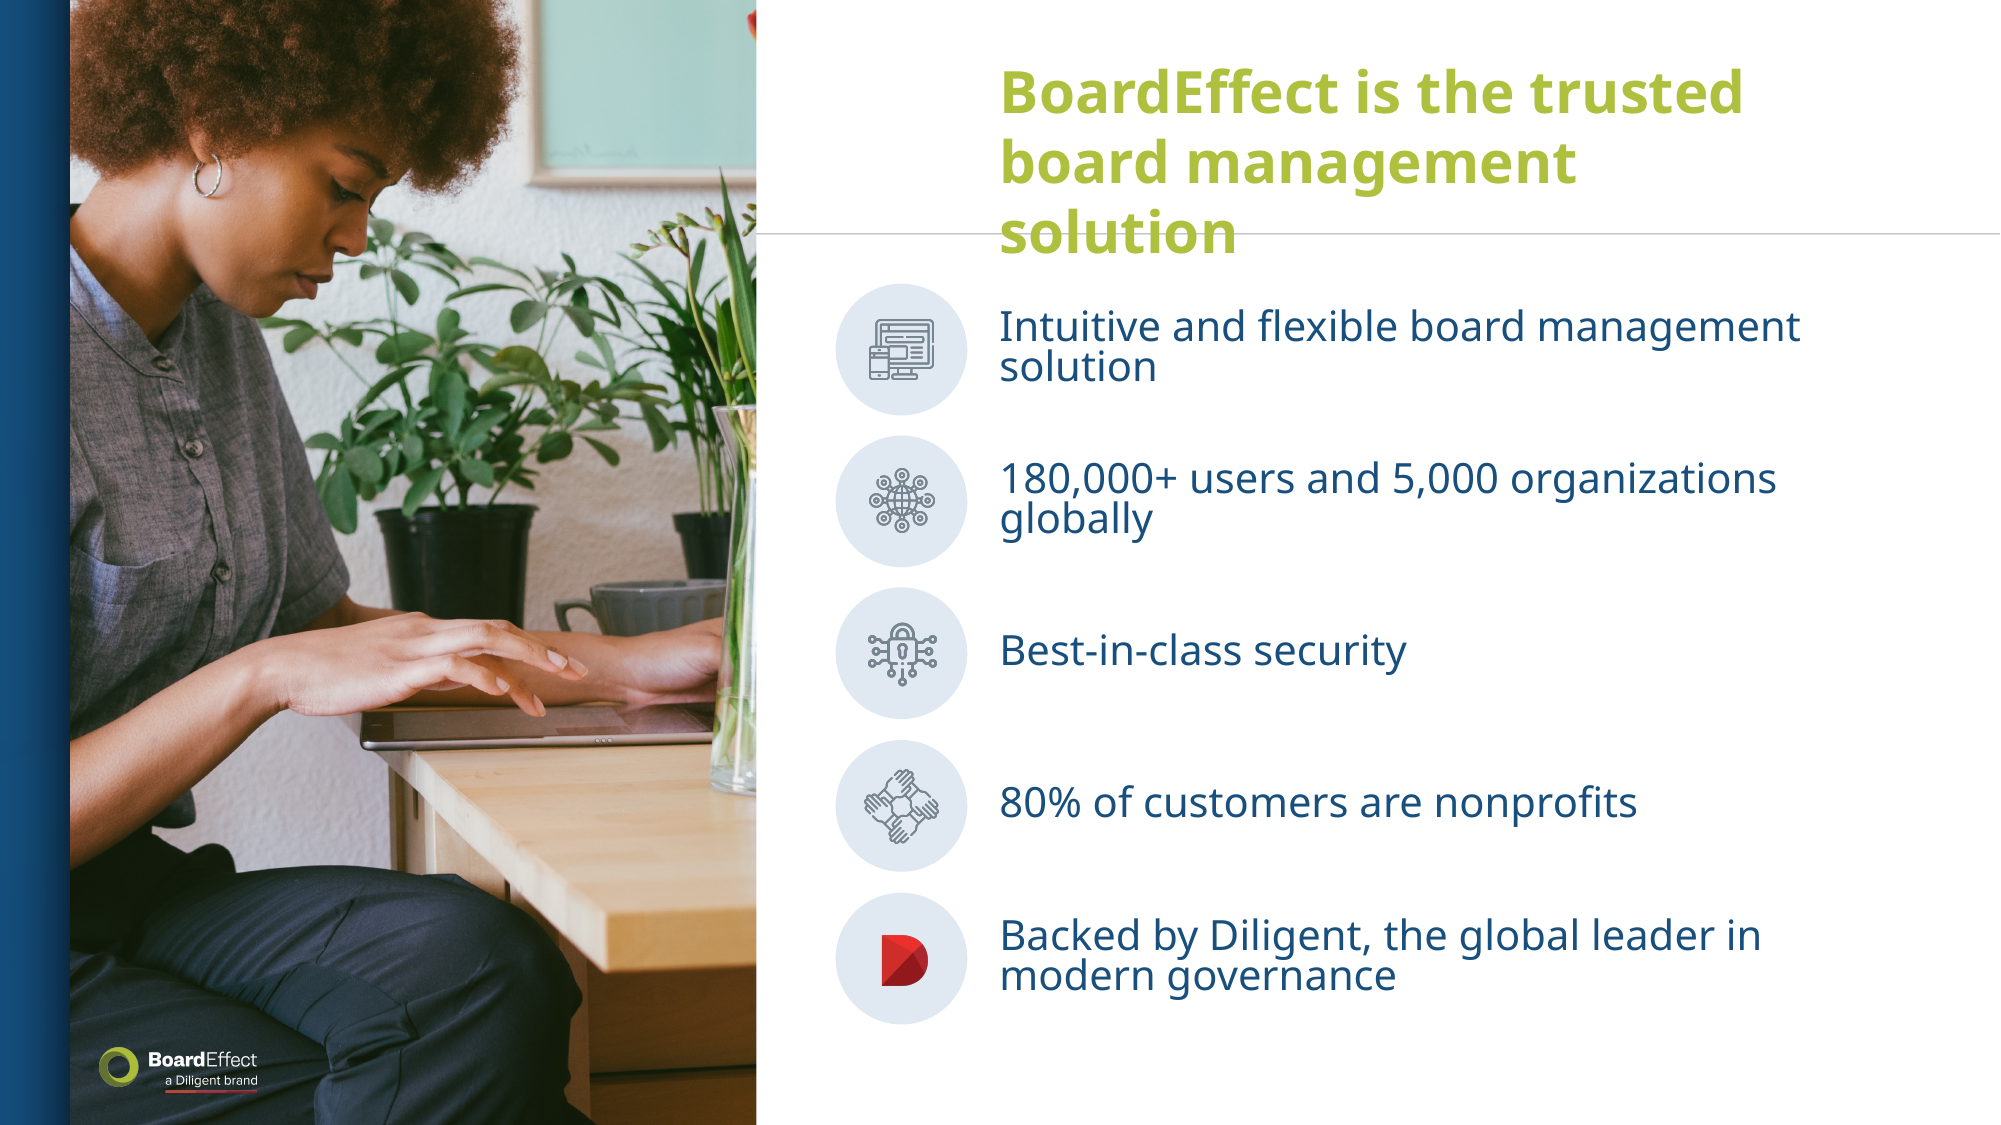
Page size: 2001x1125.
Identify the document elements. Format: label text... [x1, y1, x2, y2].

text_box 180,000+ users and 5,000 organizations globally [999, 461, 1888, 542]
text_box [834, 738, 969, 873]
text_box [834, 586, 969, 721]
text_box [834, 282, 969, 417]
picture [868, 620, 937, 689]
picture [869, 317, 934, 382]
text_box Backed by Diligent, the global leader in modern governance [999, 918, 1800, 999]
text_box [834, 891, 969, 1026]
text_box Best-in-class security [999, 633, 1888, 674]
text_box BoardEffect is the trusted board management solution [999, 55, 1800, 266]
picture [869, 468, 935, 533]
text_box [834, 434, 969, 569]
text_box 80% of customers are nonprofits [999, 785, 1888, 826]
text_box Intuitive and flexible board management solution [999, 309, 1888, 390]
picture [881, 935, 934, 986]
picture [0, 0, 757, 1125]
picture [857, 762, 946, 851]
